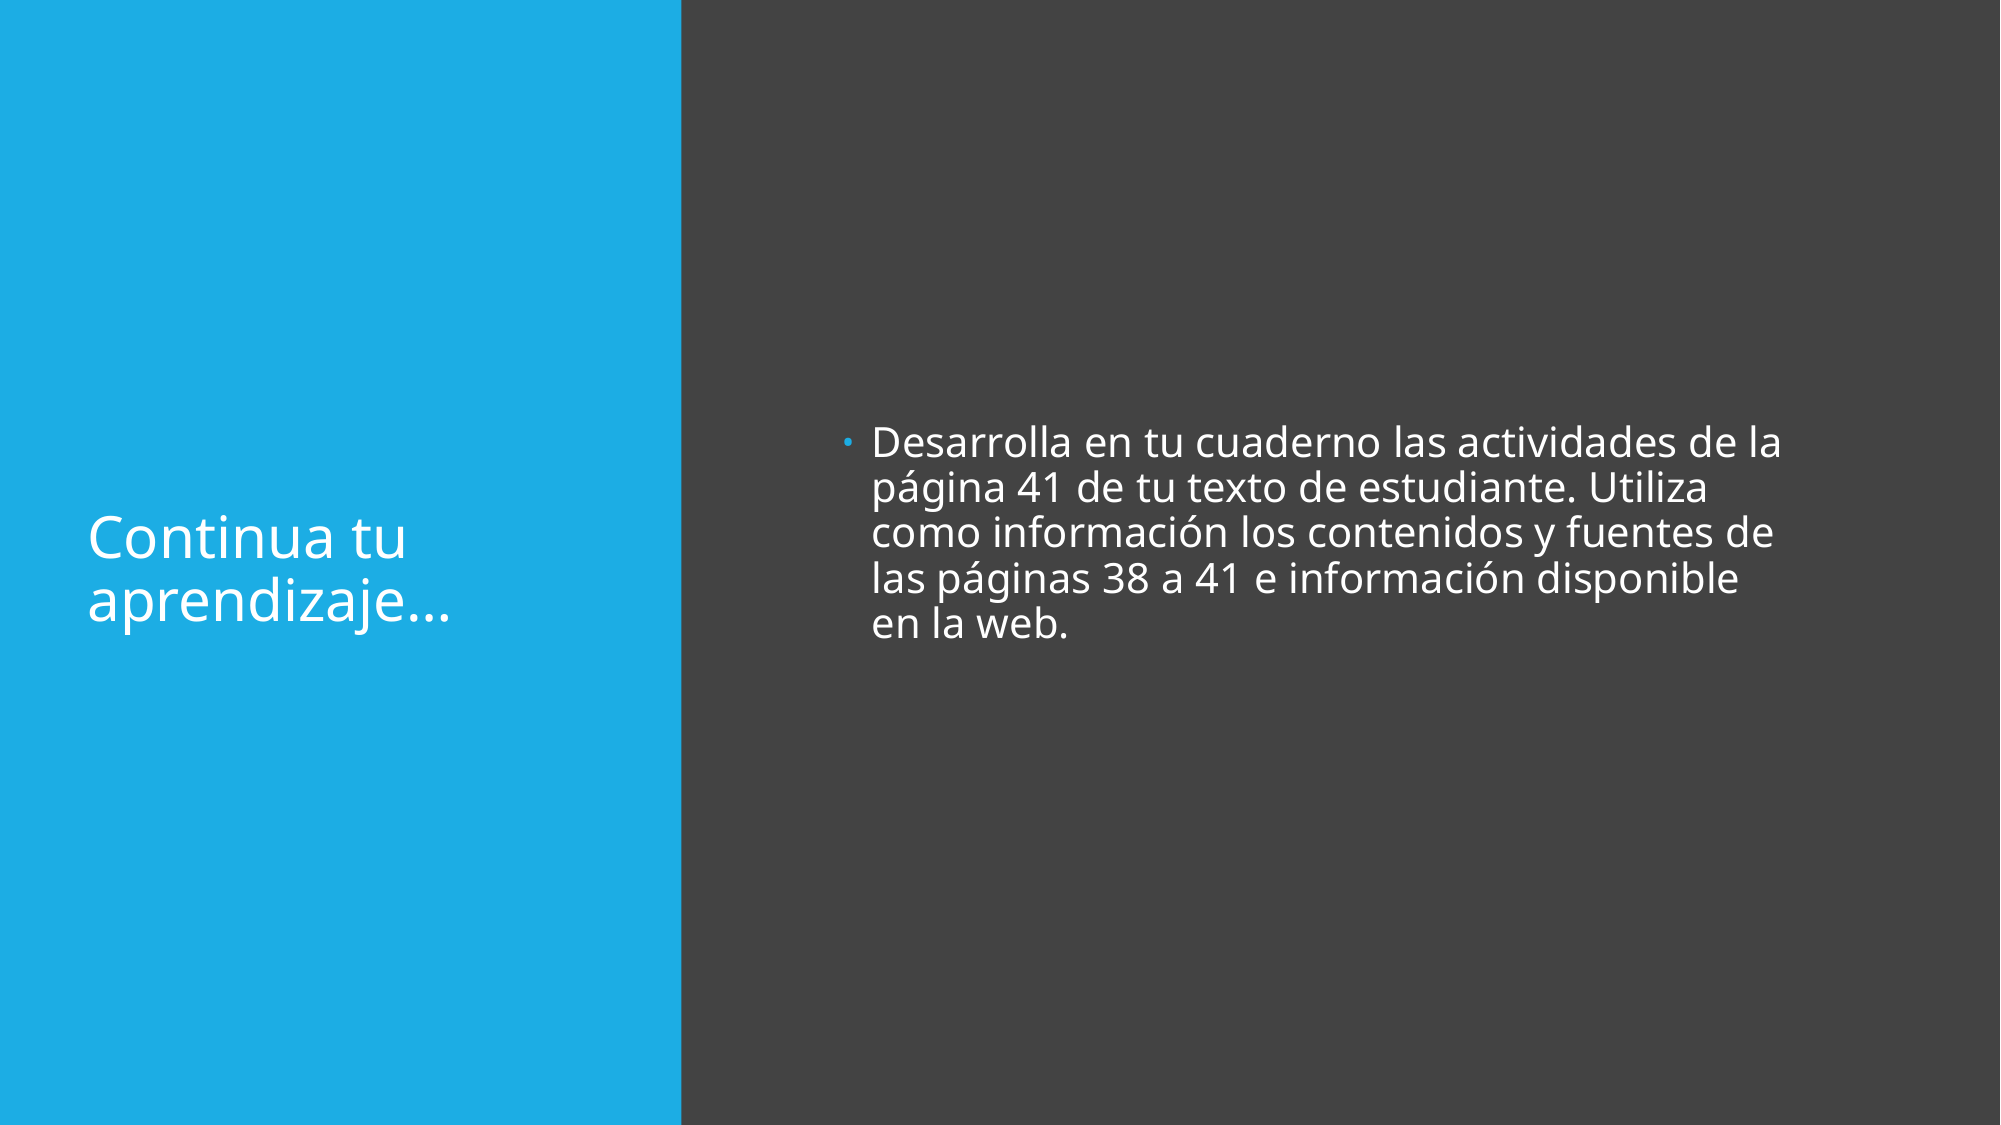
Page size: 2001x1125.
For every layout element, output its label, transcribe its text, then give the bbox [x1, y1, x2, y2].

text_box [0, 0, 683, 1125]
title Continua tu aprendizaje… [72, 143, 610, 1000]
list Desarrolla en tu cuaderno las actividades de la página 41 de tu texto de estudiante. Utiliza como información los contenidos y fuentes de las páginas 38 a 41 e información disponible en la web. [819, 143, 1807, 1000]
text_box [683, 0, 2000, 1125]
